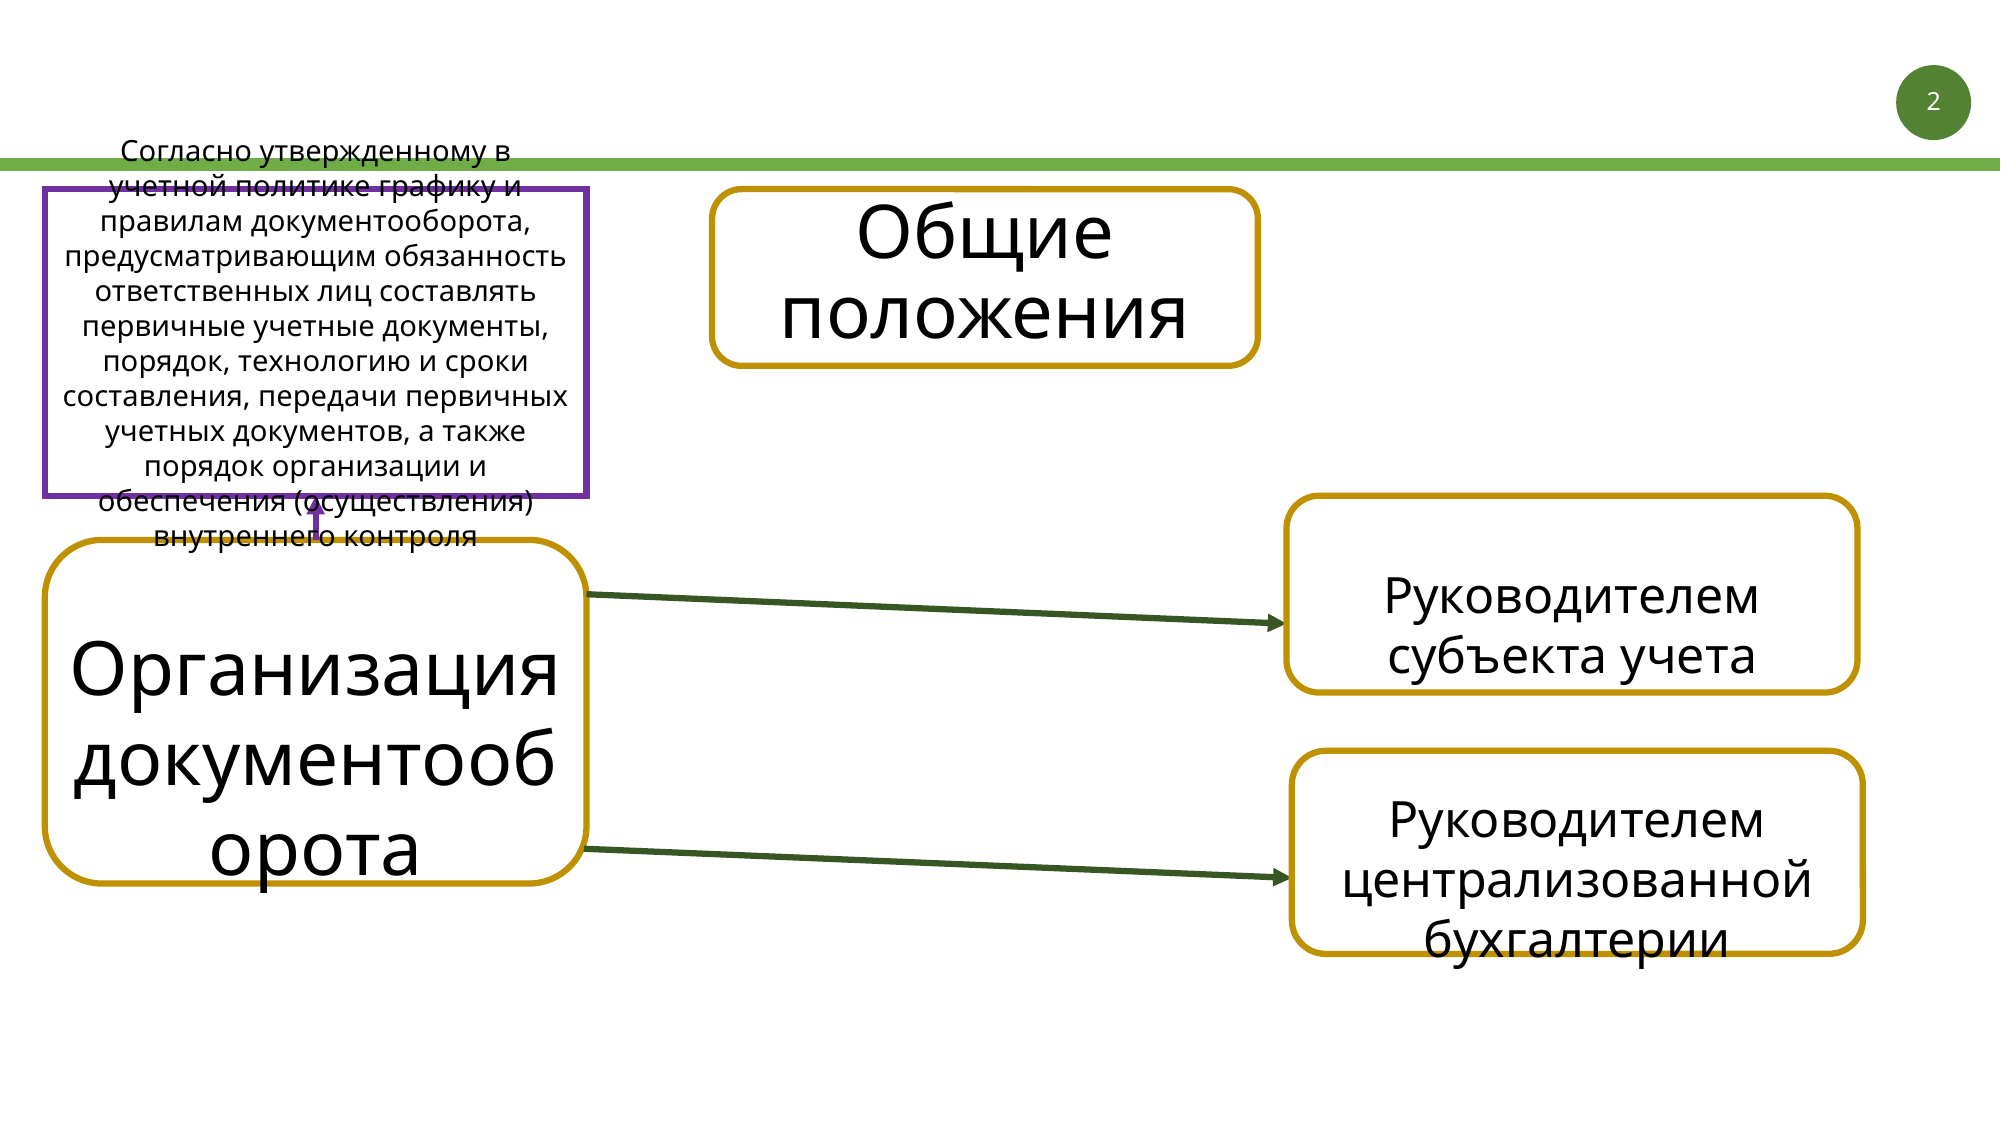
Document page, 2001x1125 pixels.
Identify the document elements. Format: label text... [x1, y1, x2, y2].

text_box Руководителем централизованной бухгалтерии [1291, 780, 1863, 976]
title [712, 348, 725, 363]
text_box [1285, 494, 1859, 666]
text_box Руководителем субъекта учета [1286, 556, 1858, 692]
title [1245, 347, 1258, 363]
text_box Согласно утвержденному в учетной политике графику и правилам документооборота, предусматривающим обязанность ответственных лиц составлять первичные учетные документы, порядок, технологию и сроки составления, передачи первичных учетных документов, а также порядок организации и обеспечения (осуществления) внутреннего контроля [44, 188, 587, 497]
text_box [1291, 749, 1864, 928]
text_box [43, 538, 588, 839]
text_box [710, 188, 1259, 367]
text_box 2 [1909, 77, 1958, 123]
text_box [1895, 64, 1973, 142]
text_box Организация документооборота [45, 613, 587, 898]
title Общие положения [712, 186, 1258, 208]
